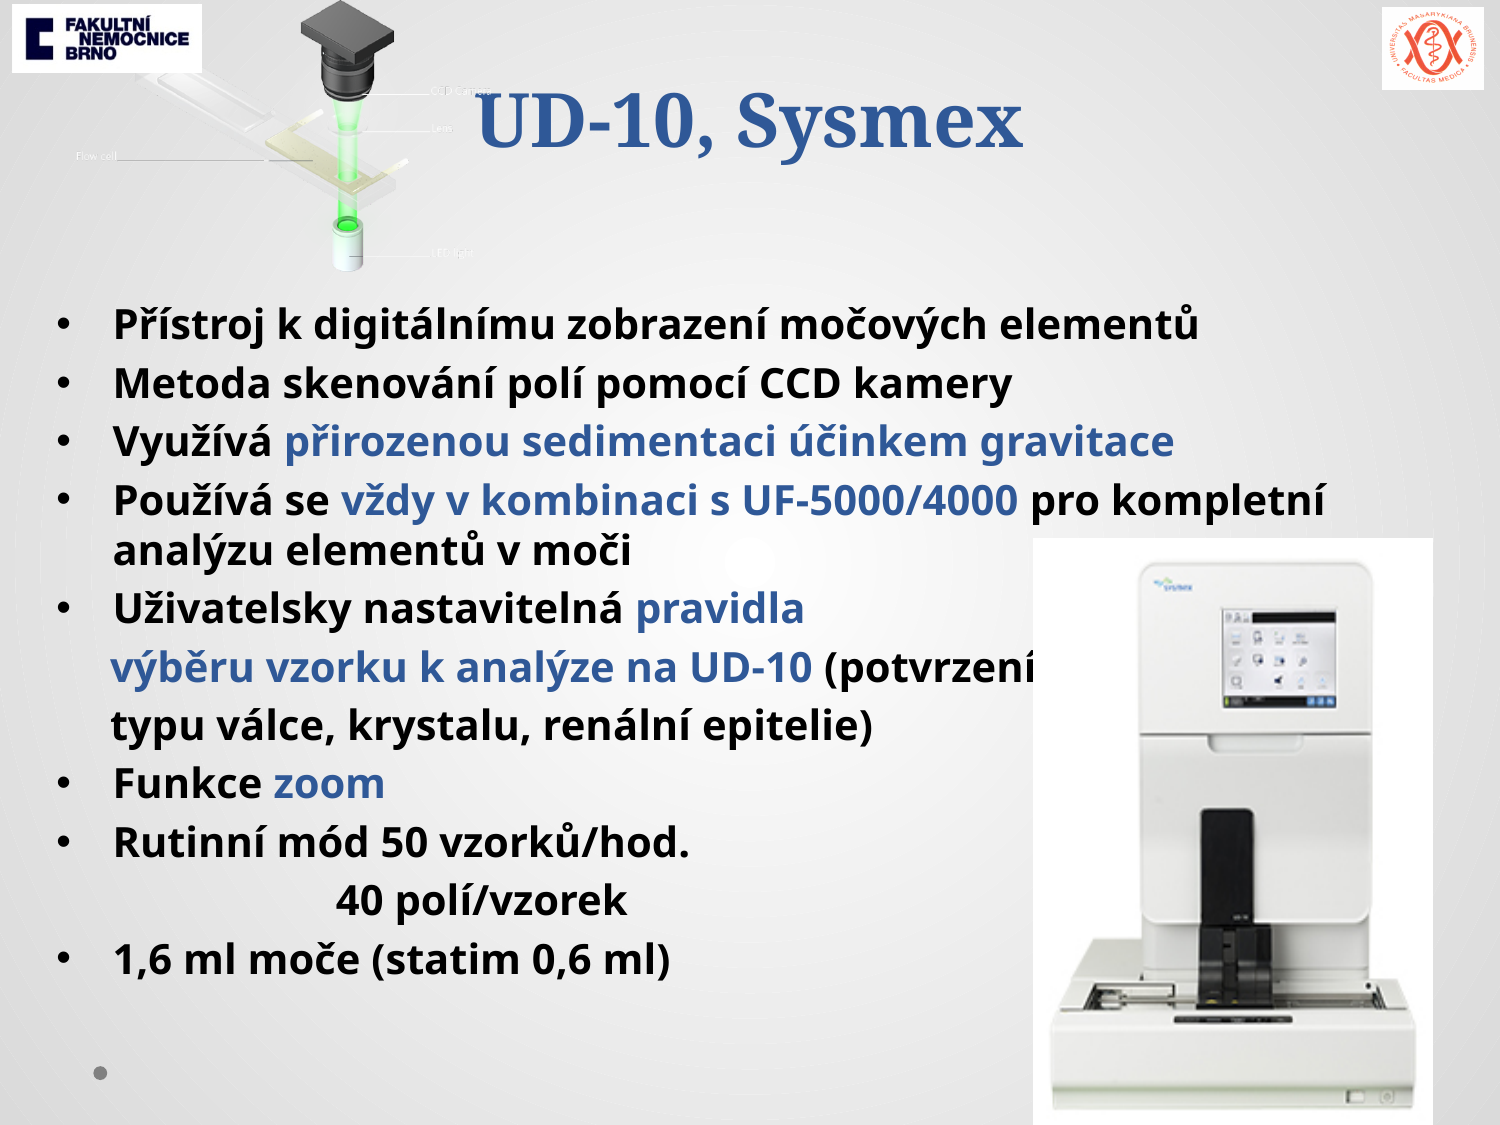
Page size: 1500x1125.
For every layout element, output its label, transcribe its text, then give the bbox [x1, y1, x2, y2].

picture [1382, 6, 1484, 91]
list Přístroj k digitálnímu zobrazení močových elementů Metoda skenování polí pomocí CCD kamery Využívá přirozenou sedimentaci účinkem gravitace Používá se vždy v kombinaci s UF-5000/4000 pro kompletní analýzu elementů v moči Uživatelsky nastavitelná pravidla výběru vzorku k analýze na UD-10 (potvrzení typu válce, krystalu, renální epitelie) Funkce zoom Rutinní mód 50 vzorků/hod. 40 polí/vzorek 1,6 ml moče (statim 0,6 ml) [41, 290, 1425, 1005]
picture [11, 0, 491, 272]
title UD-10, Sysmex [75, 30, 1425, 290]
picture [1032, 538, 1434, 1125]
